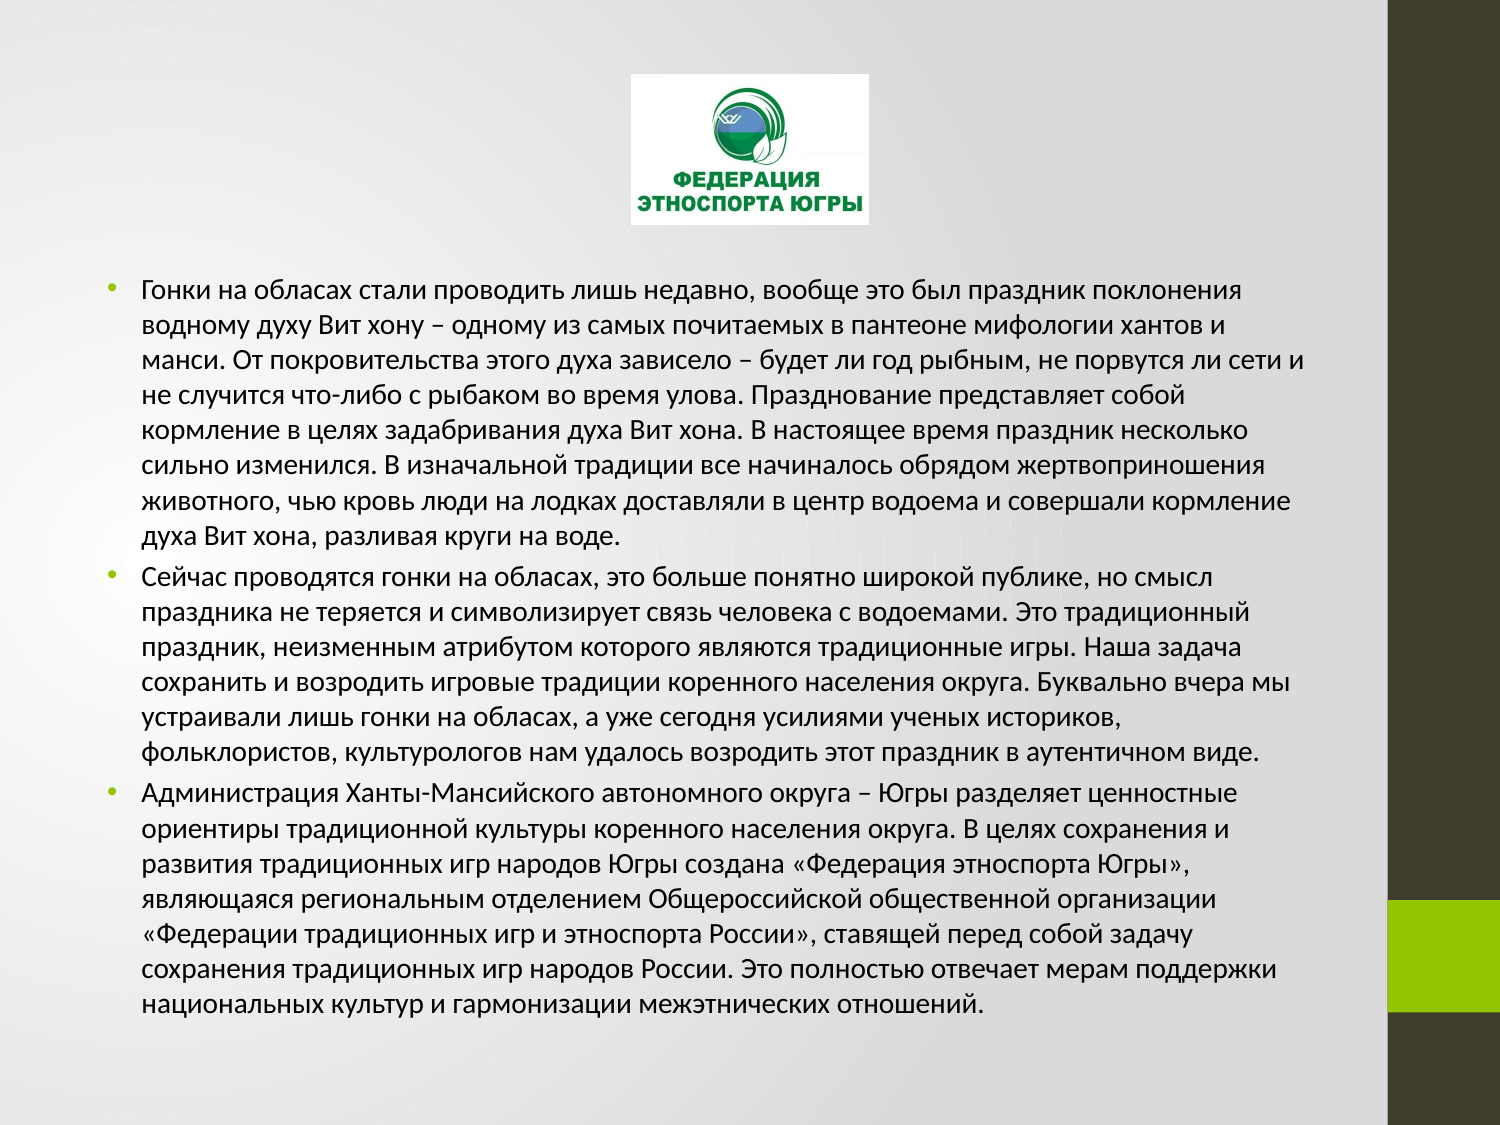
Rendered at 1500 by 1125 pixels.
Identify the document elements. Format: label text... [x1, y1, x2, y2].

list Гонки на обласах стали проводить лишь недавно, вообще это был праздник поклонения водному духу Вит хону – одному из самых почитаемых в пантеоне мифологии хантов и манси. От покровительства этого духа зависело – будет ли год рыбным, не порвутся ли сети и не случится что-либо с рыбаком во время улова. Празднование представляет собой кормление в целях задабривания духа Вит хона. В настоящее время праздник несколько сильно изменился. В изначальной традиции все начиналось обрядом жертвоприношения животного, чью кровь люди на лодках доставляли в центр водоема и совершали кормление духа Вит хона, разливая круги на воде. Сейчас проводятся гонки на обласах, это больше понятно широкой публике, но смысл праздника не теряется и символизирует связь человека с водоемами. Это традиционный праздник, неизменным атрибутом которого являются традиционные игры. Наша задача сохранить и возродить игровые традиции коренного населения округа. Буквально вчера мы устраивали лишь гонки на обласах, а уже сегодня усилиями ученых историков, фольклористов, культурологов нам удалось возродить этот праздник в аутентичном виде. Администрация Ханты-Мансийского автономного округа – Югры разделяет ценностные ориентиры традиционной культуры коренного населения округа. В целях сохранения и развития традиционных игр народов Югры создана «Федерация этноспорта Югры», являющаяся региональным отделением Общероссийской общественной организации «Федерации традиционных игр и этноспорта России», ставящей перед собой задачу сохранения традиционных игр народов России. Это полностью отвечает мерам поддержки национальных культур и гармонизации межэтнических отношений. [75, 262, 1325, 1050]
picture [631, 73, 869, 225]
